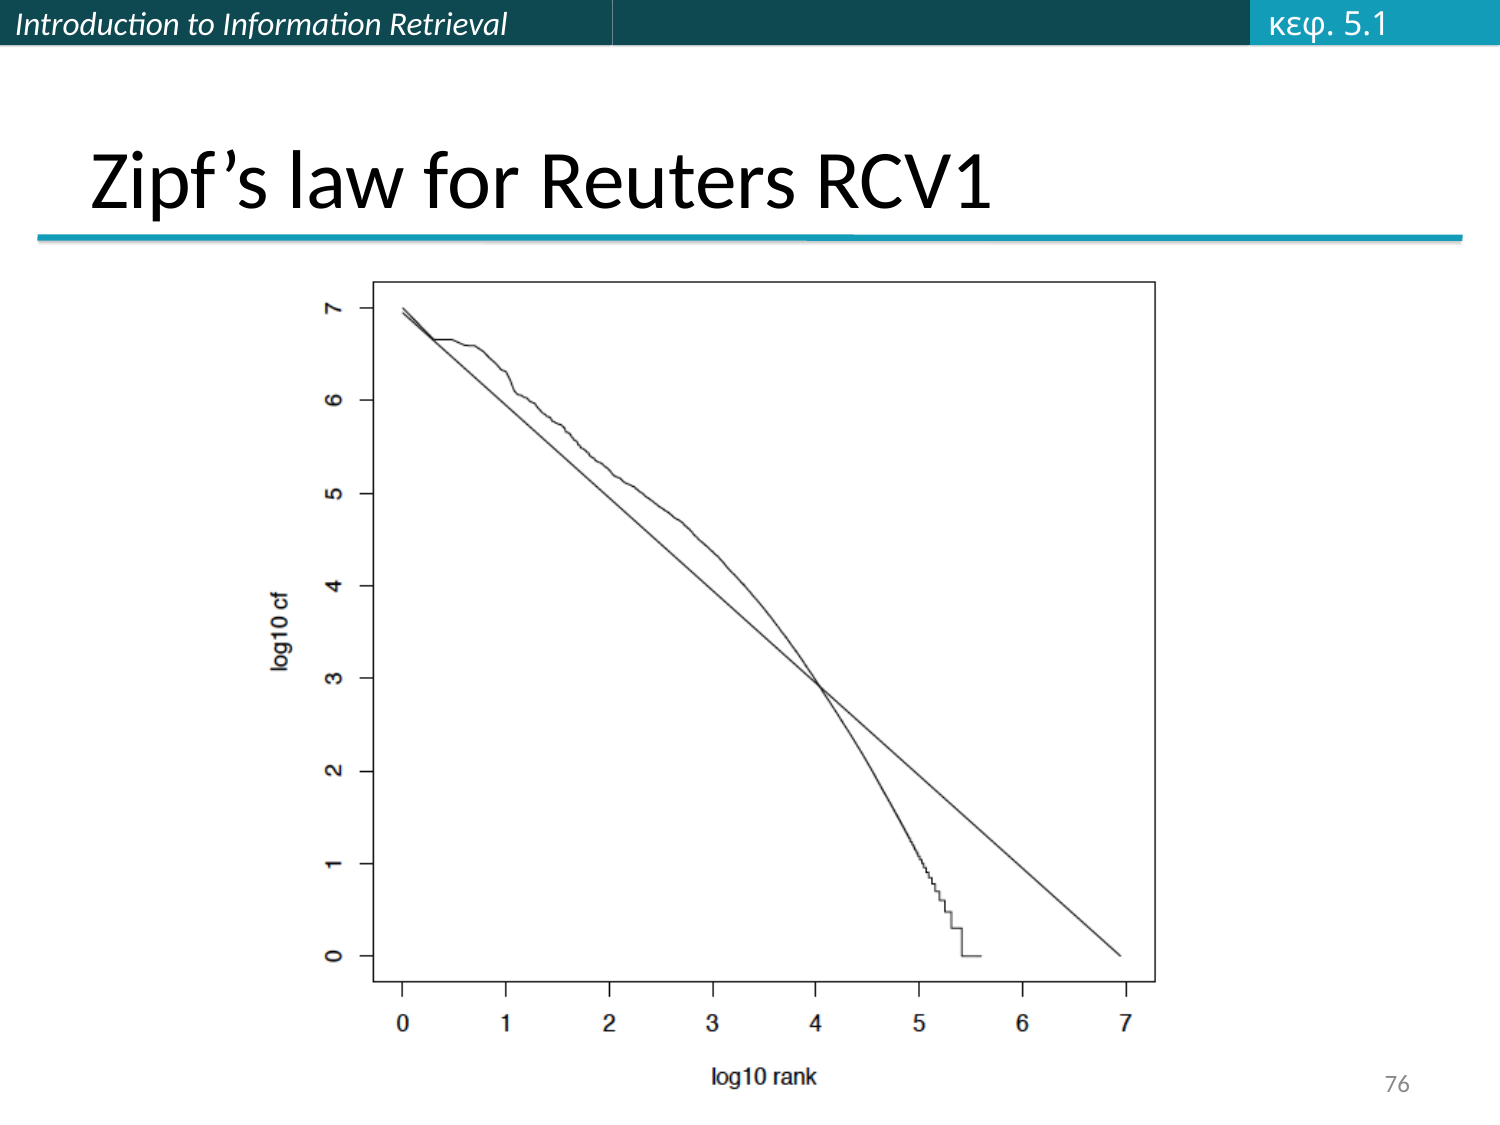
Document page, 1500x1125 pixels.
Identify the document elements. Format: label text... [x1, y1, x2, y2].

slide_number 76 [1165, 1062, 1425, 1103]
picture [262, 270, 1169, 1096]
text_box κεφ. 5.1 [1253, 0, 1406, 50]
title Zipf’s law for Reuters RCV1 [74, 44, 1426, 233]
